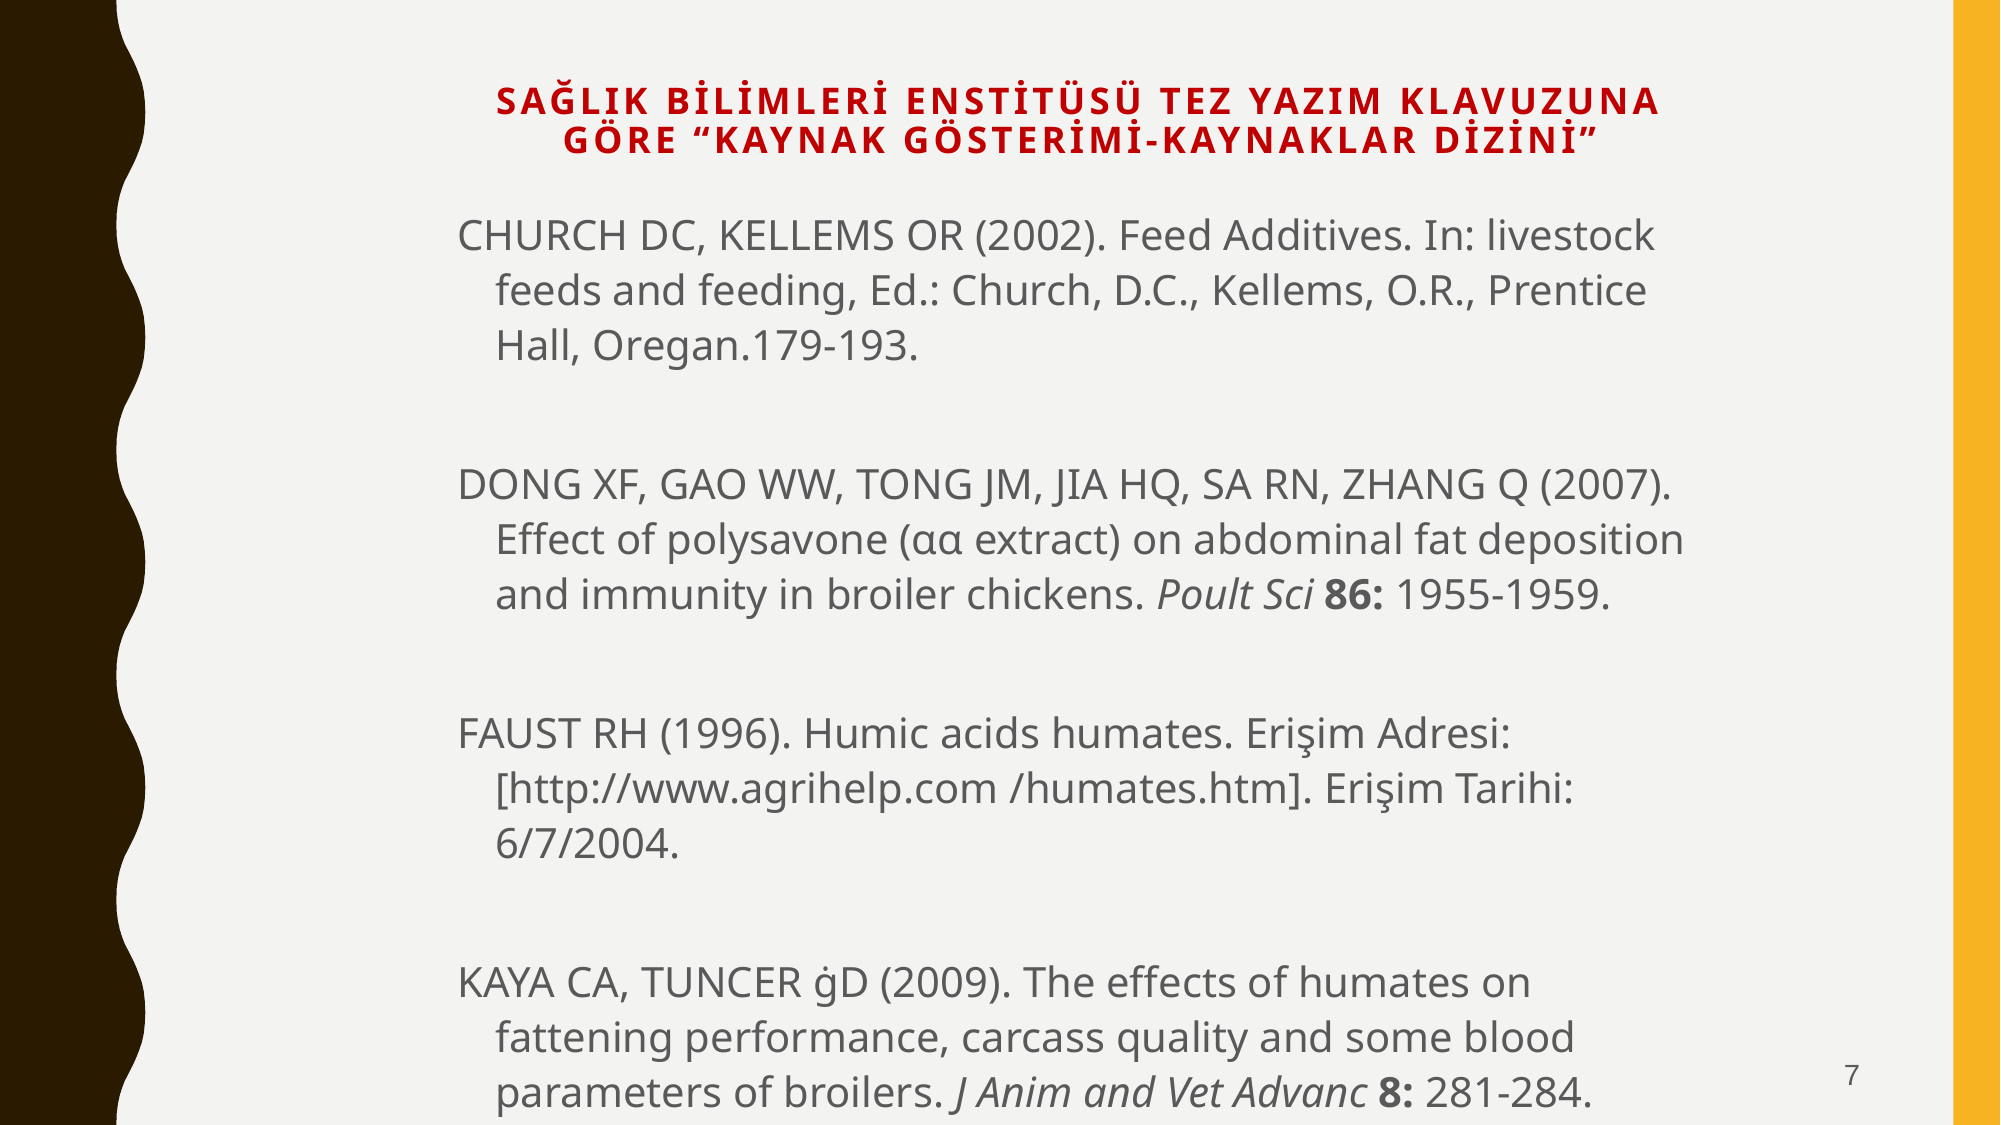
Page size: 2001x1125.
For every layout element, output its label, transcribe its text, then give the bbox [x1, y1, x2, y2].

list CHURCH DC, KELLEMS OR (2002). Feed Additives. In: livestock feeds and feeding, Ed.: Church, D.C., Kellems, O.R., Prentice Hall, Oregan.179-193. DONG XF, GAO WW, TONG JM, JIA HQ, SA RN, ZHANG Q (2007). Effect of polysavone (αα extract) on abdominal fat deposition and immunity in broiler chickens. Poult Sci 86: 1955-1959. FAUST RH (1996). Humic acids humates. Erişim Adresi: [http://www.agrihelp.com /humates.htm]. Erişim Tarihi: 6/7/2004. KAYA CA, TUNCER ġD (2009). The effects of humates on fattening performance, carcass quality and some blood parameters of broilers. J Anim and Vet Advanc 8: 281-284. [442, 196, 1718, 1071]
title SAĞLIK BİLİMLERİ ENSTİTÜSÜ TEZ YAZIM KLAVUZUNA GÖRE “KAYNAK GÖSTERİMİ-KAYNAKLAR DİZİNİ” [442, 75, 1718, 196]
slide_number 7 [1412, 1045, 1875, 1103]
